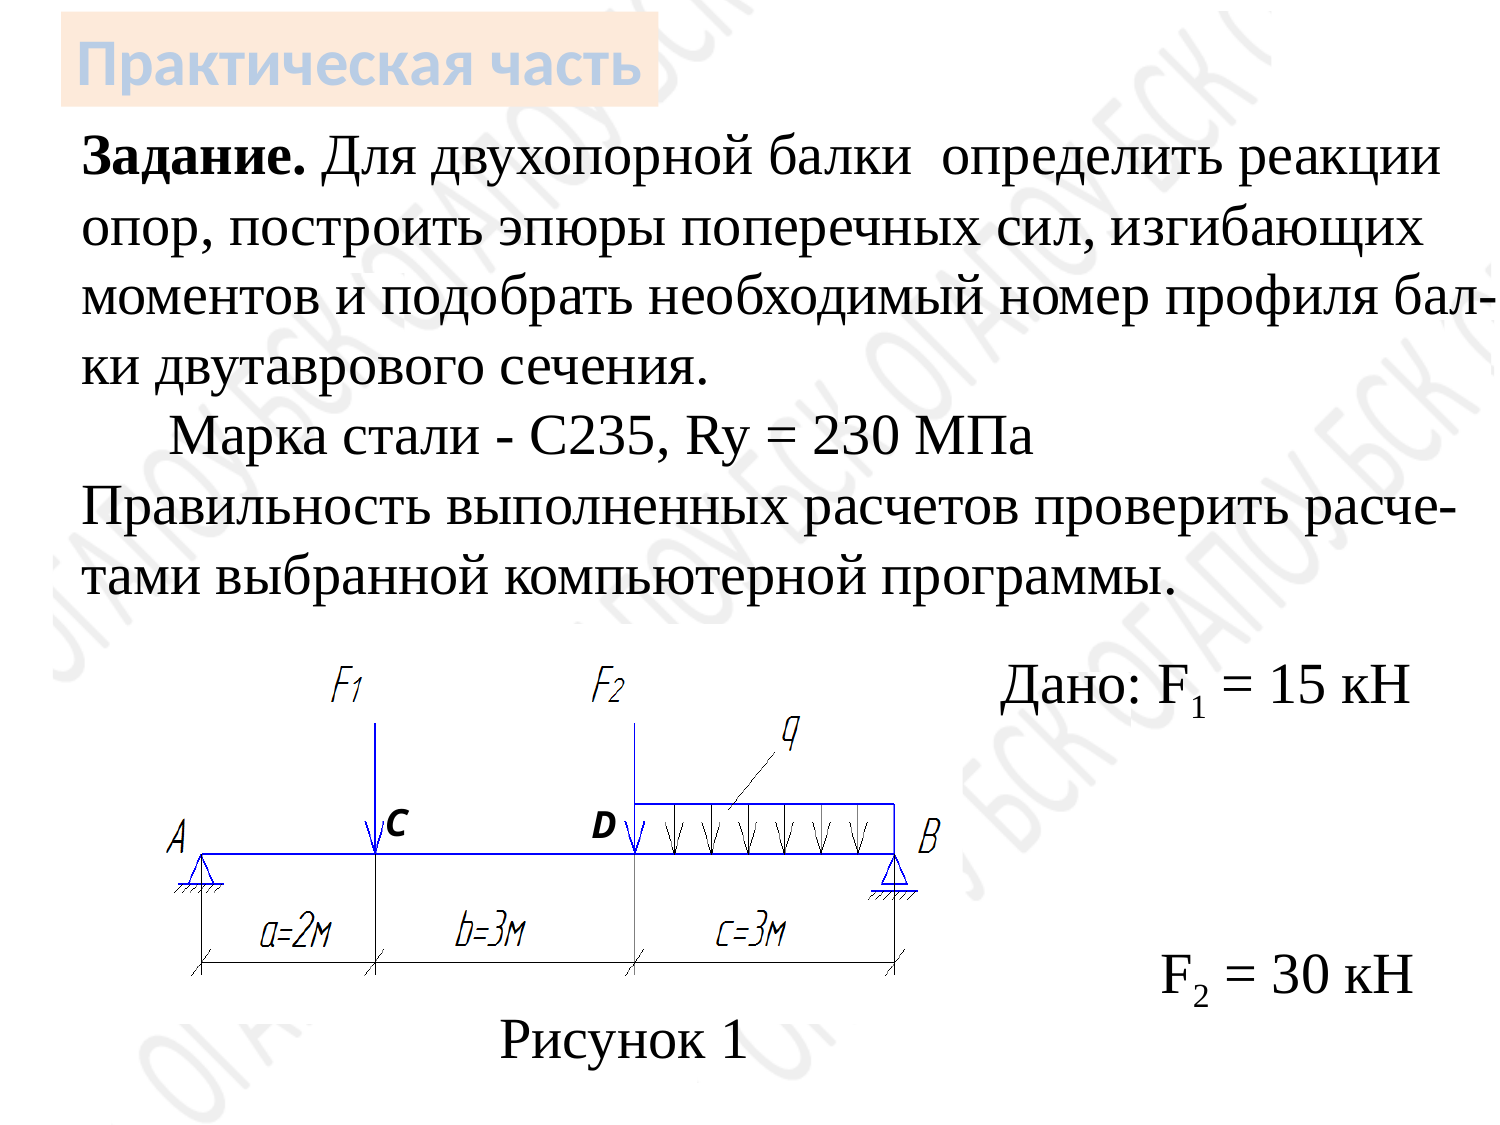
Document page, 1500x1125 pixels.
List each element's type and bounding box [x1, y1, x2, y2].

text_box [52, 0, 1495, 1125]
text_box [163, 623, 963, 1024]
